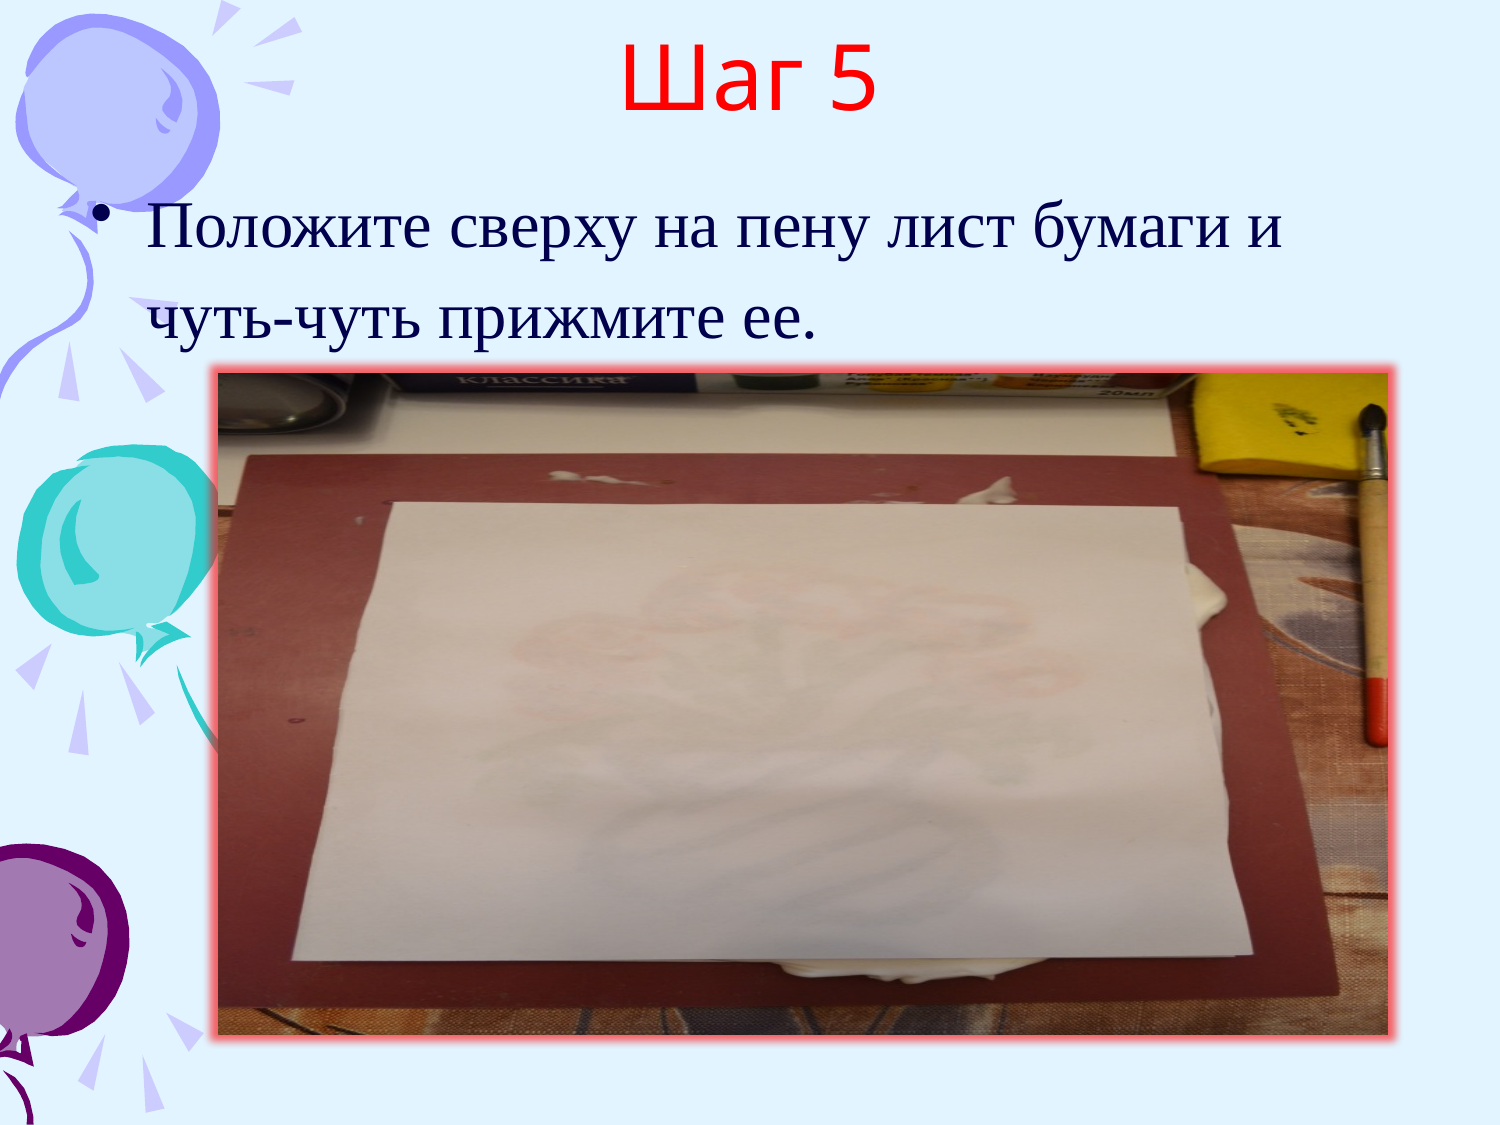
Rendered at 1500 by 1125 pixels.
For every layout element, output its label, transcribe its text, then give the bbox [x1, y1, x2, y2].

title Шаг 5 [72, 16, 1425, 138]
list Положите сверху на пену лист бумаги и чуть-чуть прижмите ее. [75, 160, 1425, 994]
picture [218, 373, 1389, 1036]
